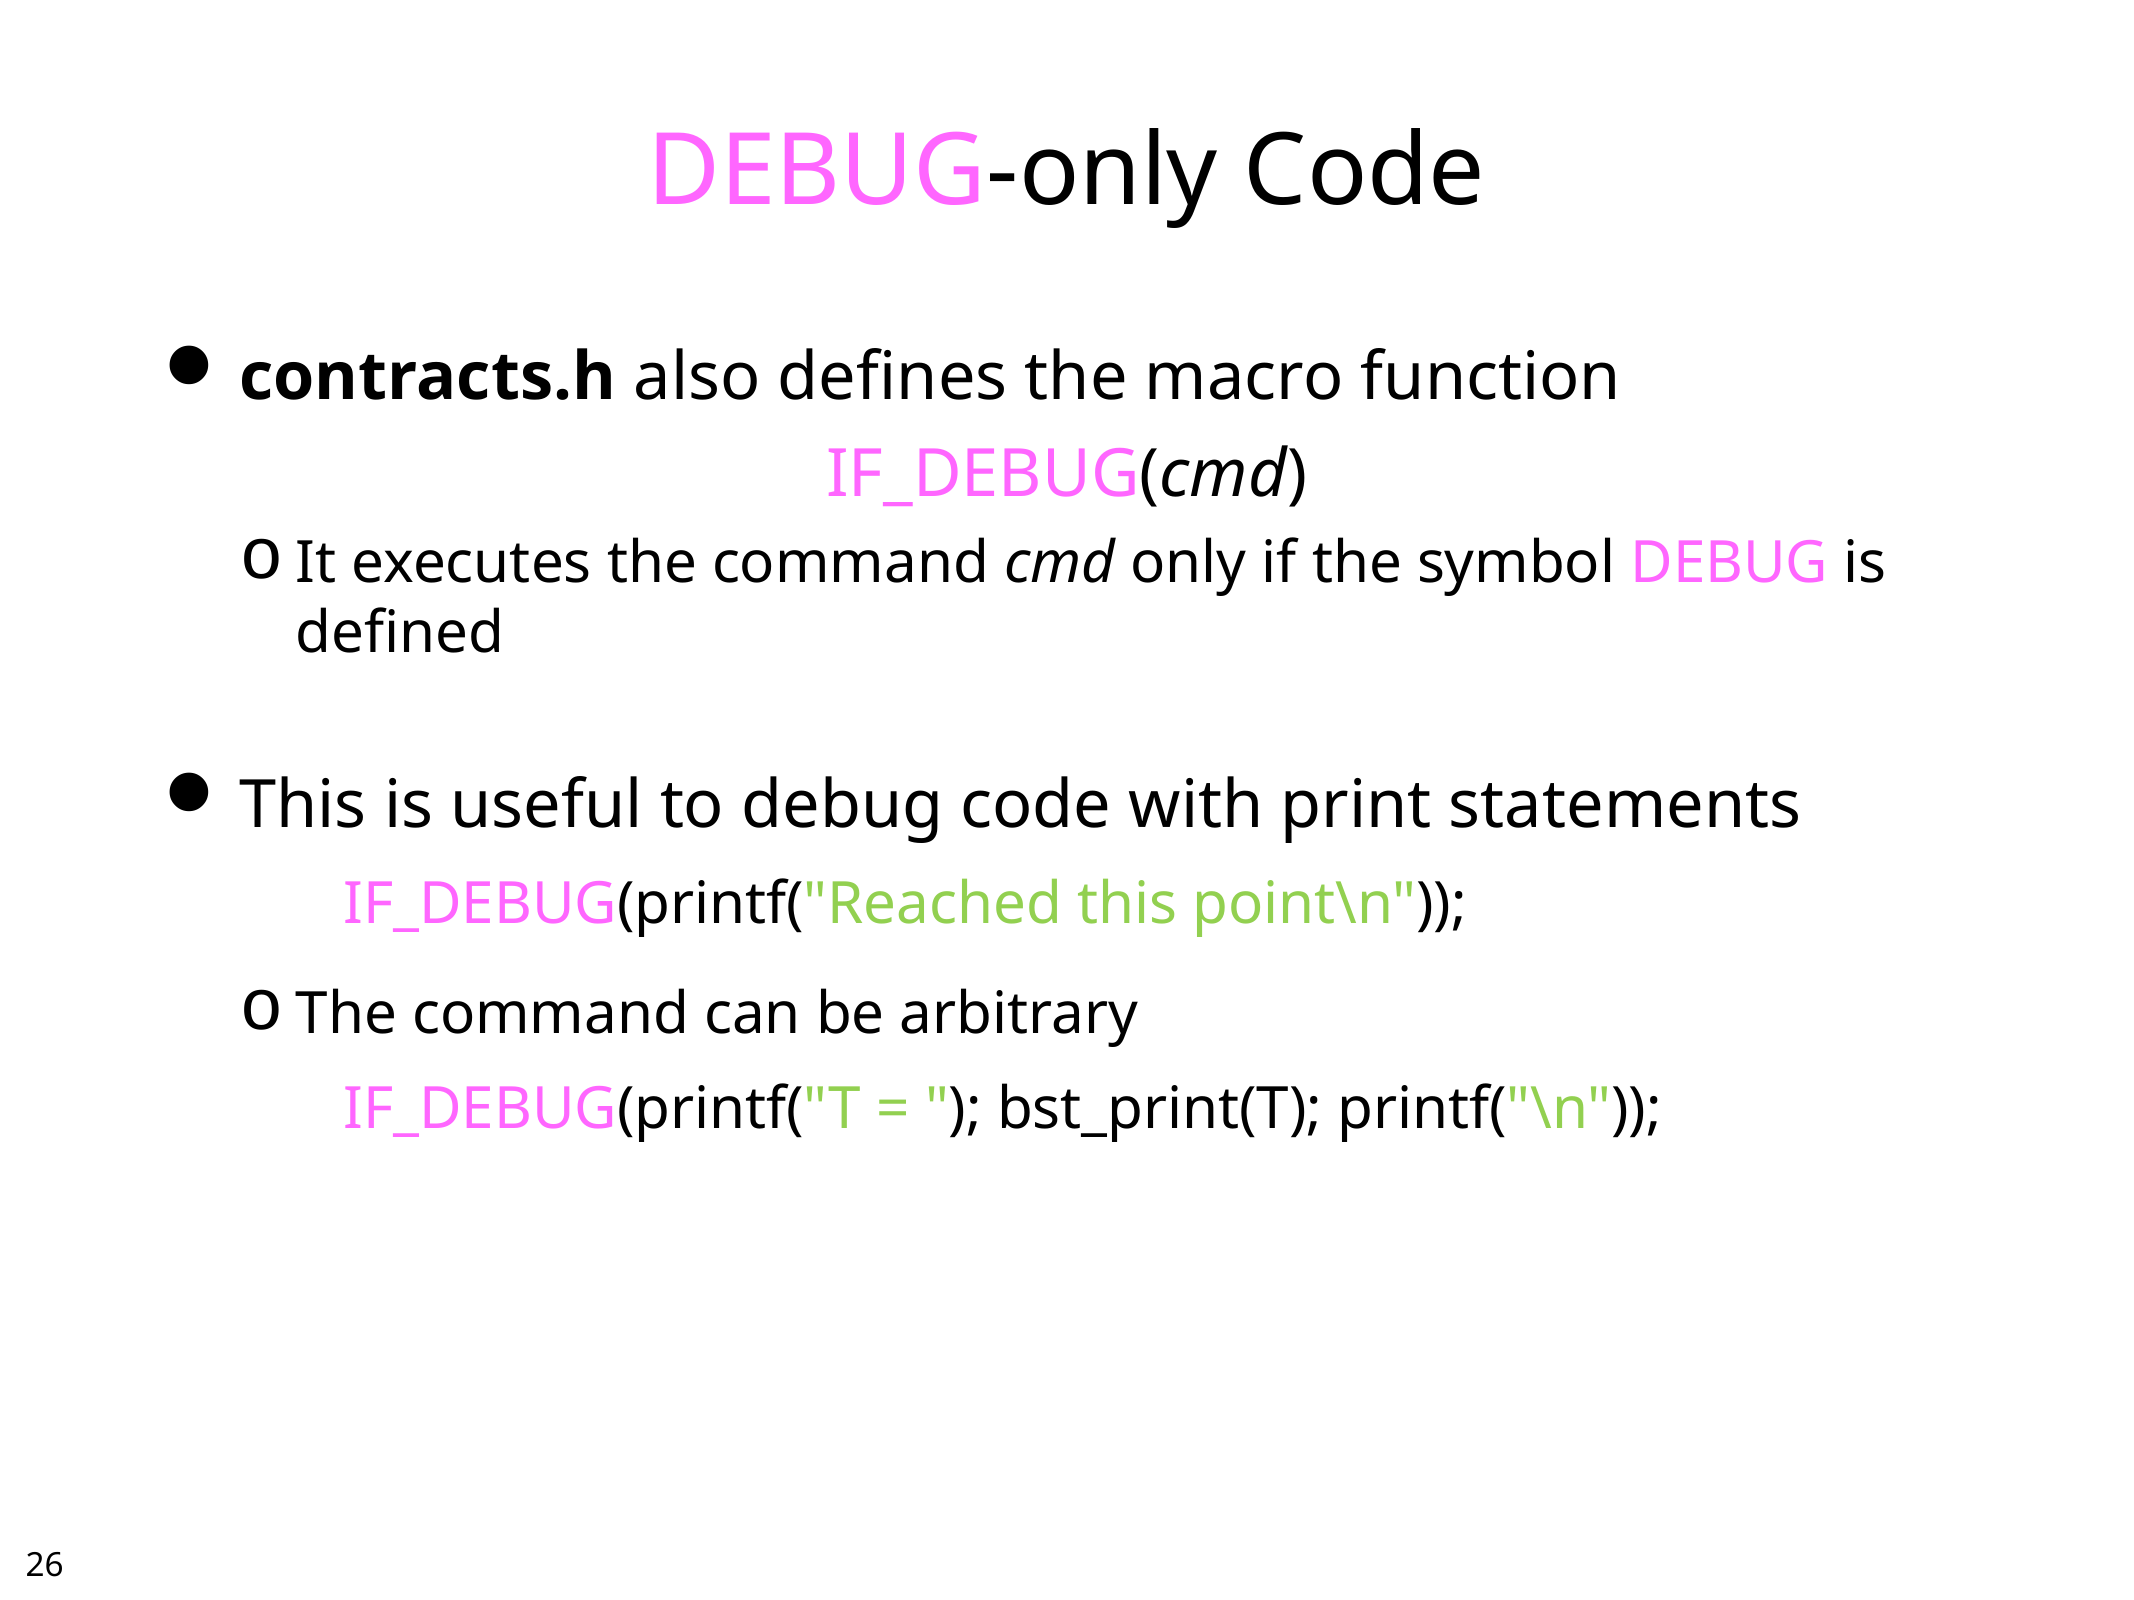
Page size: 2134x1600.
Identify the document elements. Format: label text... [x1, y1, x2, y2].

list contracts.h also defines the macro function IF_DEBUG(cmd) It executes the command cmd only if the symbol DEBUG is defined This is useful to debug code with print statements IF_DEBUG(printf("Reached this point\n")); The command can be arbitrary IF_DEBUG(printf("T = "); bst_print(T); printf("\n")); [155, 324, 1978, 1457]
title DEBUG-only Code [155, 41, 1978, 289]
slide_number 25 [16, 1533, 74, 1588]
